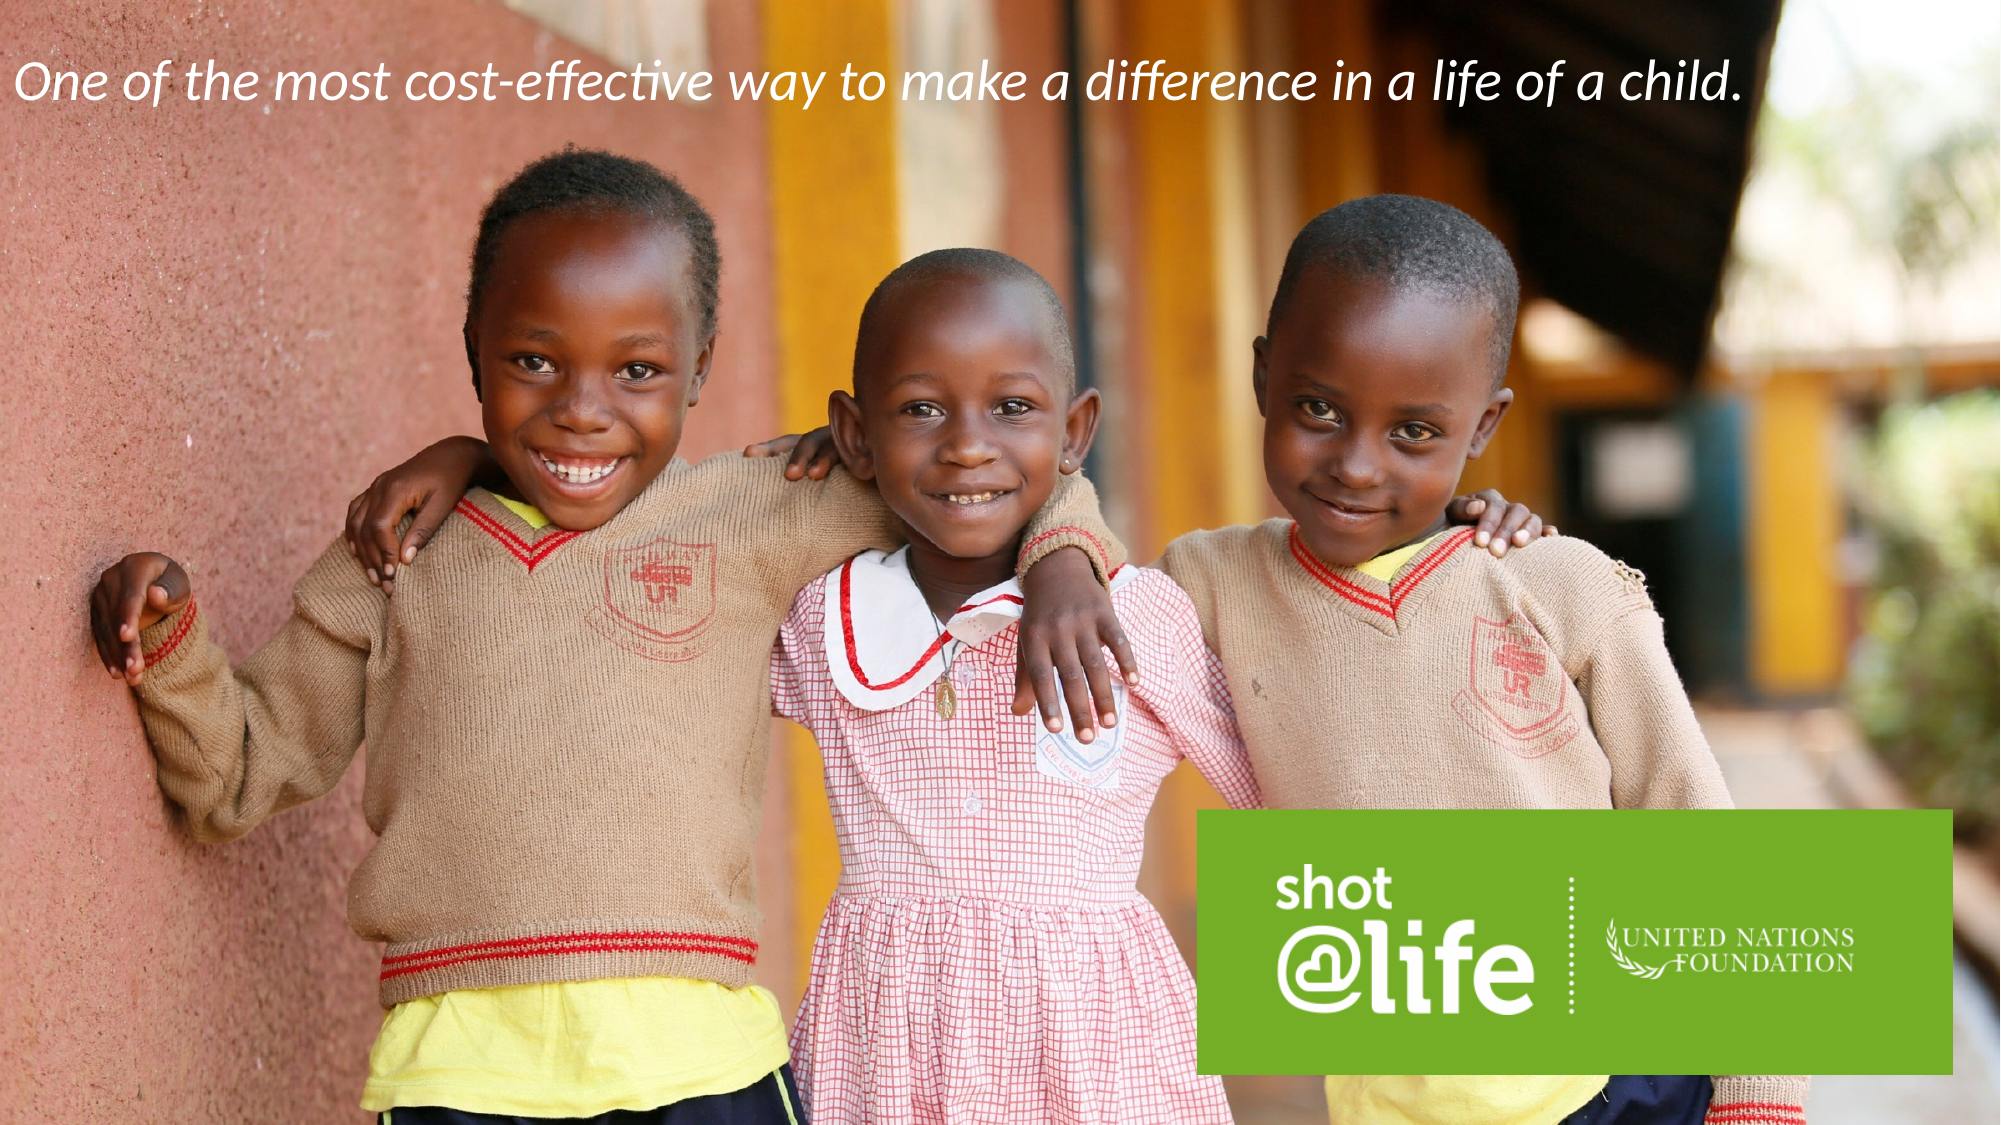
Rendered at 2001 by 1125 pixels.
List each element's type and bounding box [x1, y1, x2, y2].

text_box [1196, 809, 1953, 1076]
picture [0, 0, 2000, 1125]
